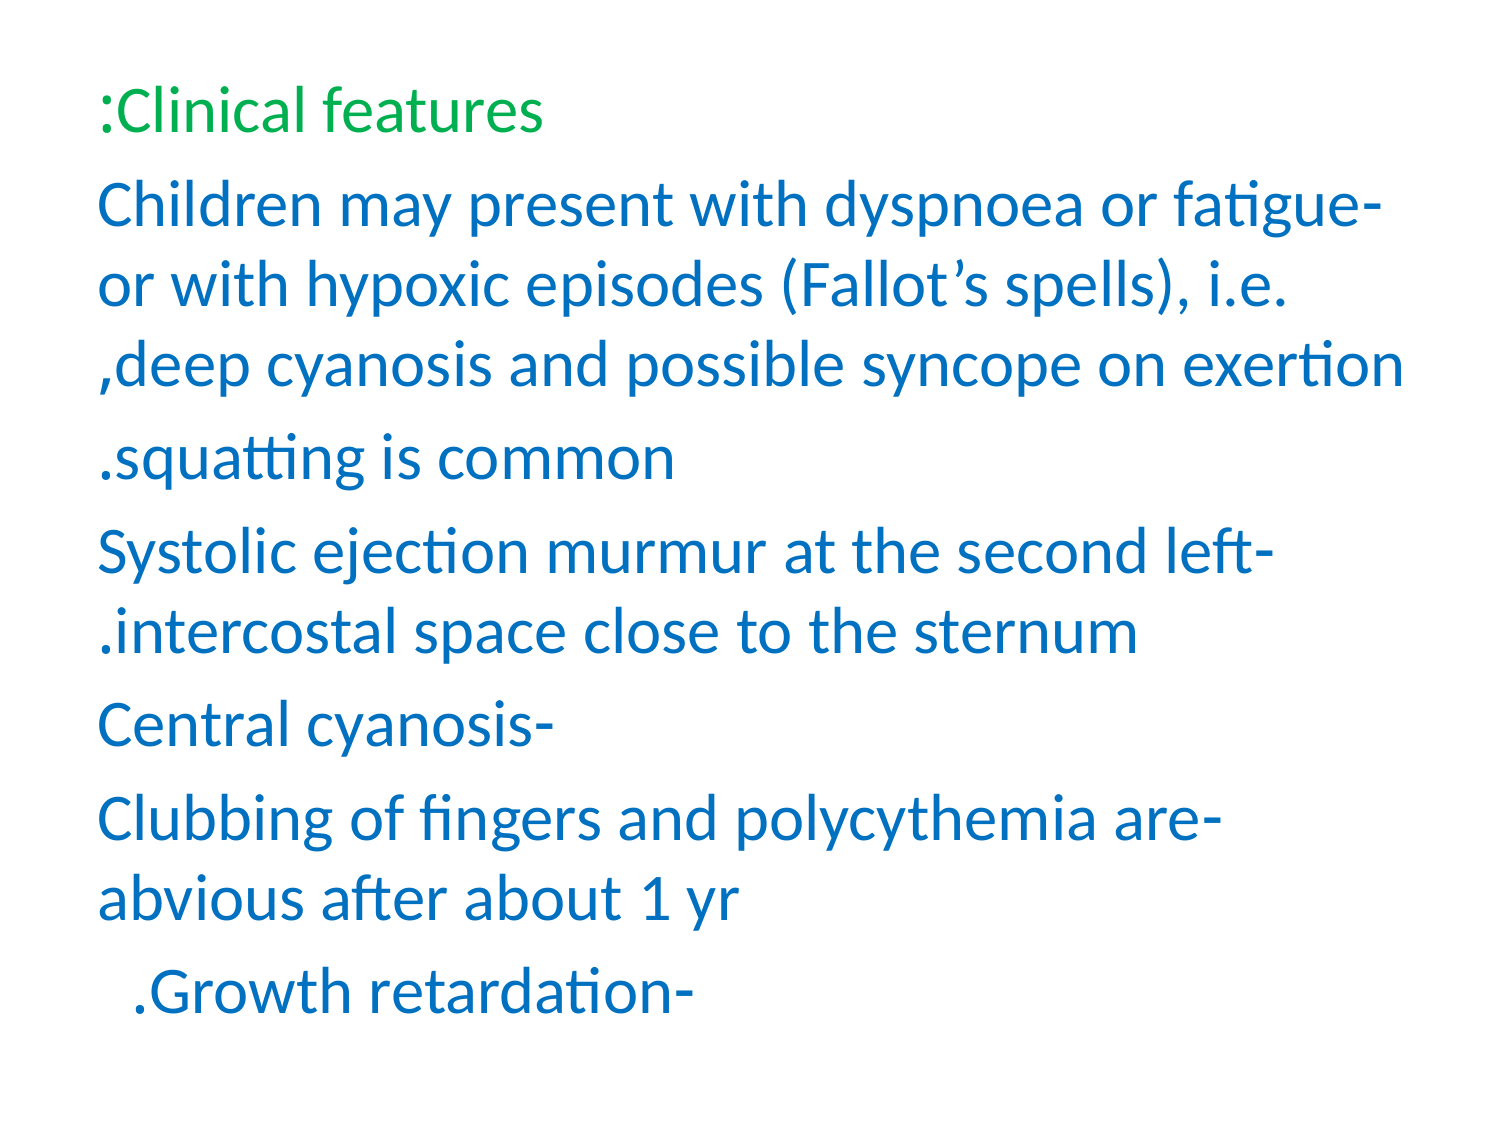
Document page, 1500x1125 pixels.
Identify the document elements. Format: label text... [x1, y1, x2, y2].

subtitle Clinical features: -Children may present with dyspnoea or fatigue or with hypoxic episodes (Fallot’s spells), i.e. deep cyanosis and possible syncope on exertion, squatting is common. -Systolic ejection murmur at the second left intercostal space close to the sternum. -Central cyanosis -Clubbing of fingers and polycythemia are abvious after about 1 yr -Growth retardation. [82, 58, 1430, 1067]
